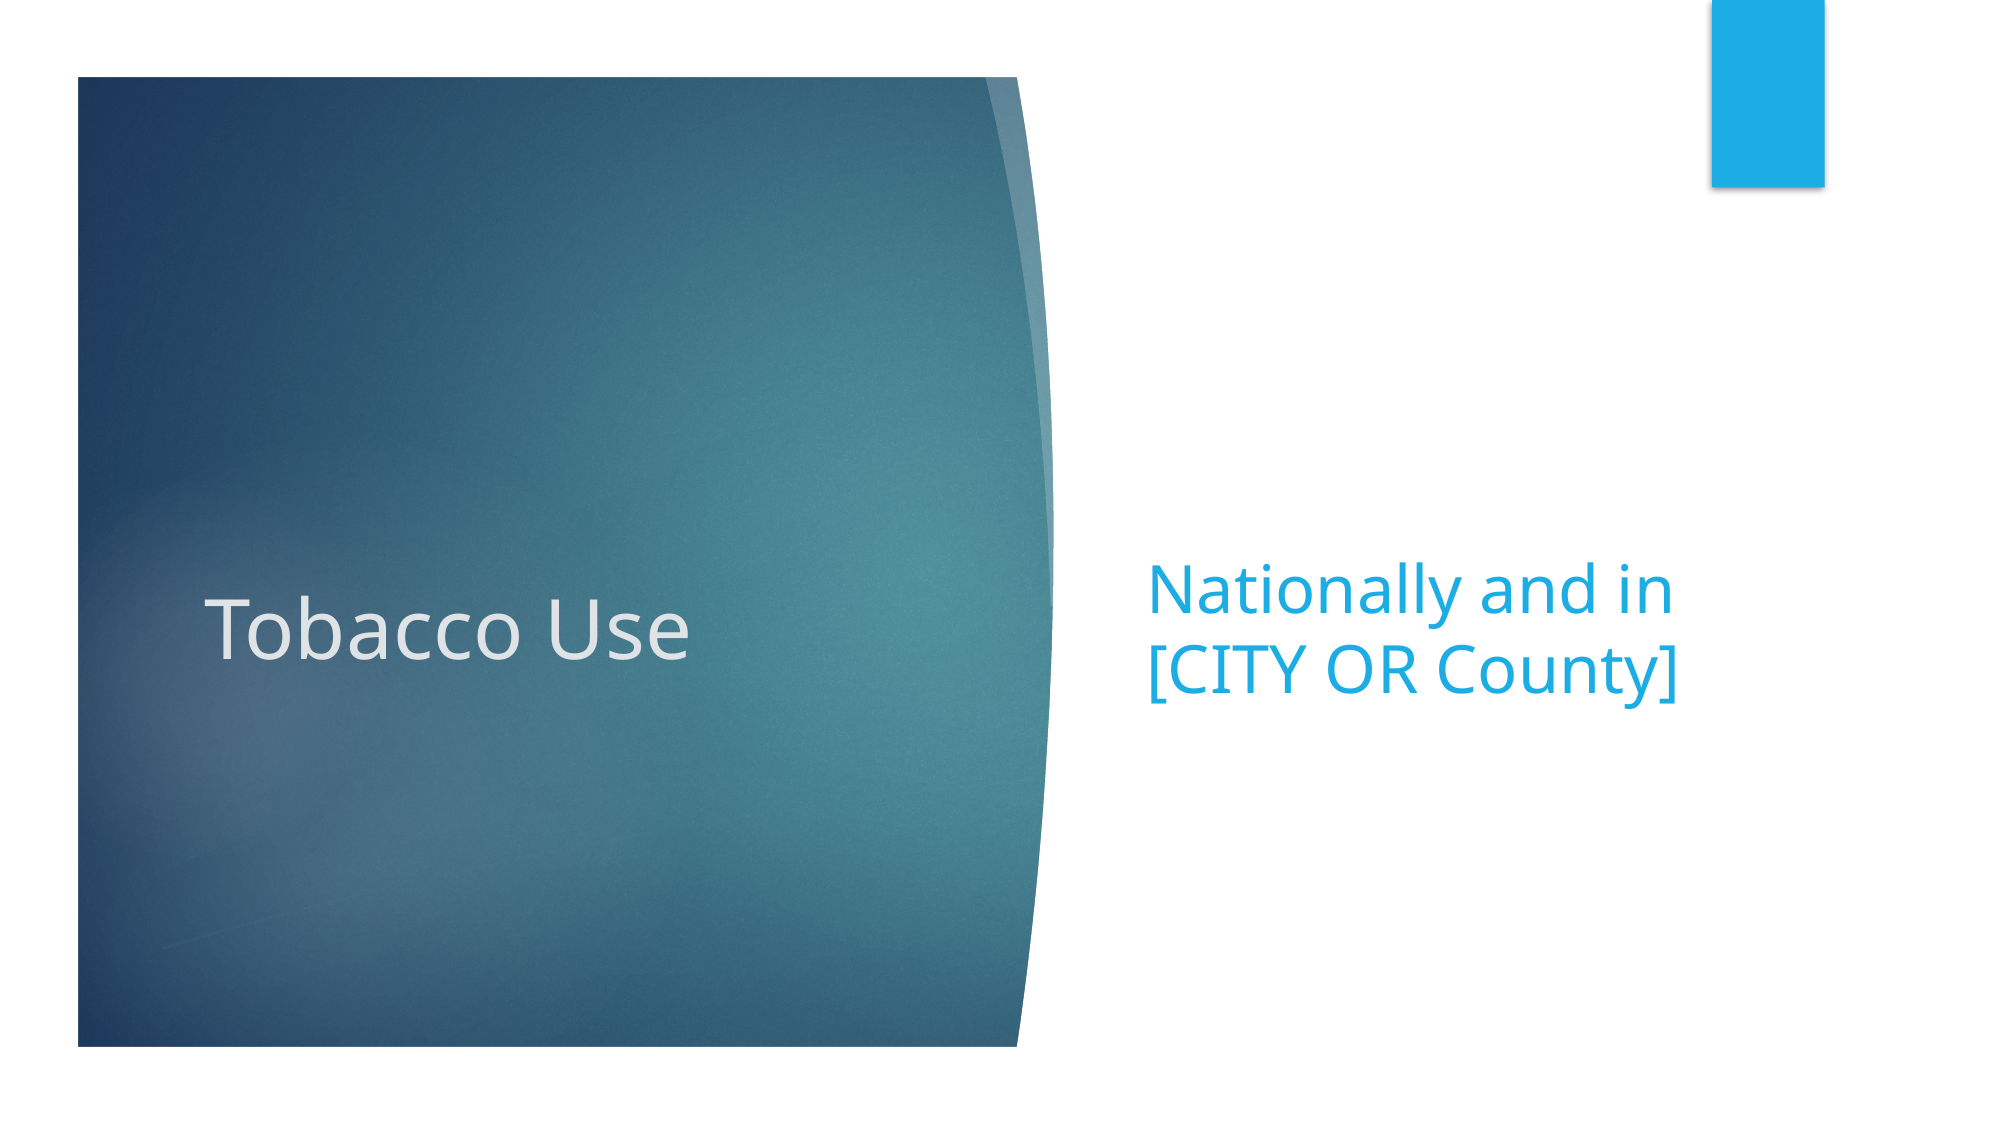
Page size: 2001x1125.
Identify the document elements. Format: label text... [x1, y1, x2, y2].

picture [79, 78, 1052, 1046]
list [182, 710, 189, 727]
title Tobacco Use [189, 439, 904, 814]
list Nationally and in [CITY OR County] [1131, 439, 1748, 814]
